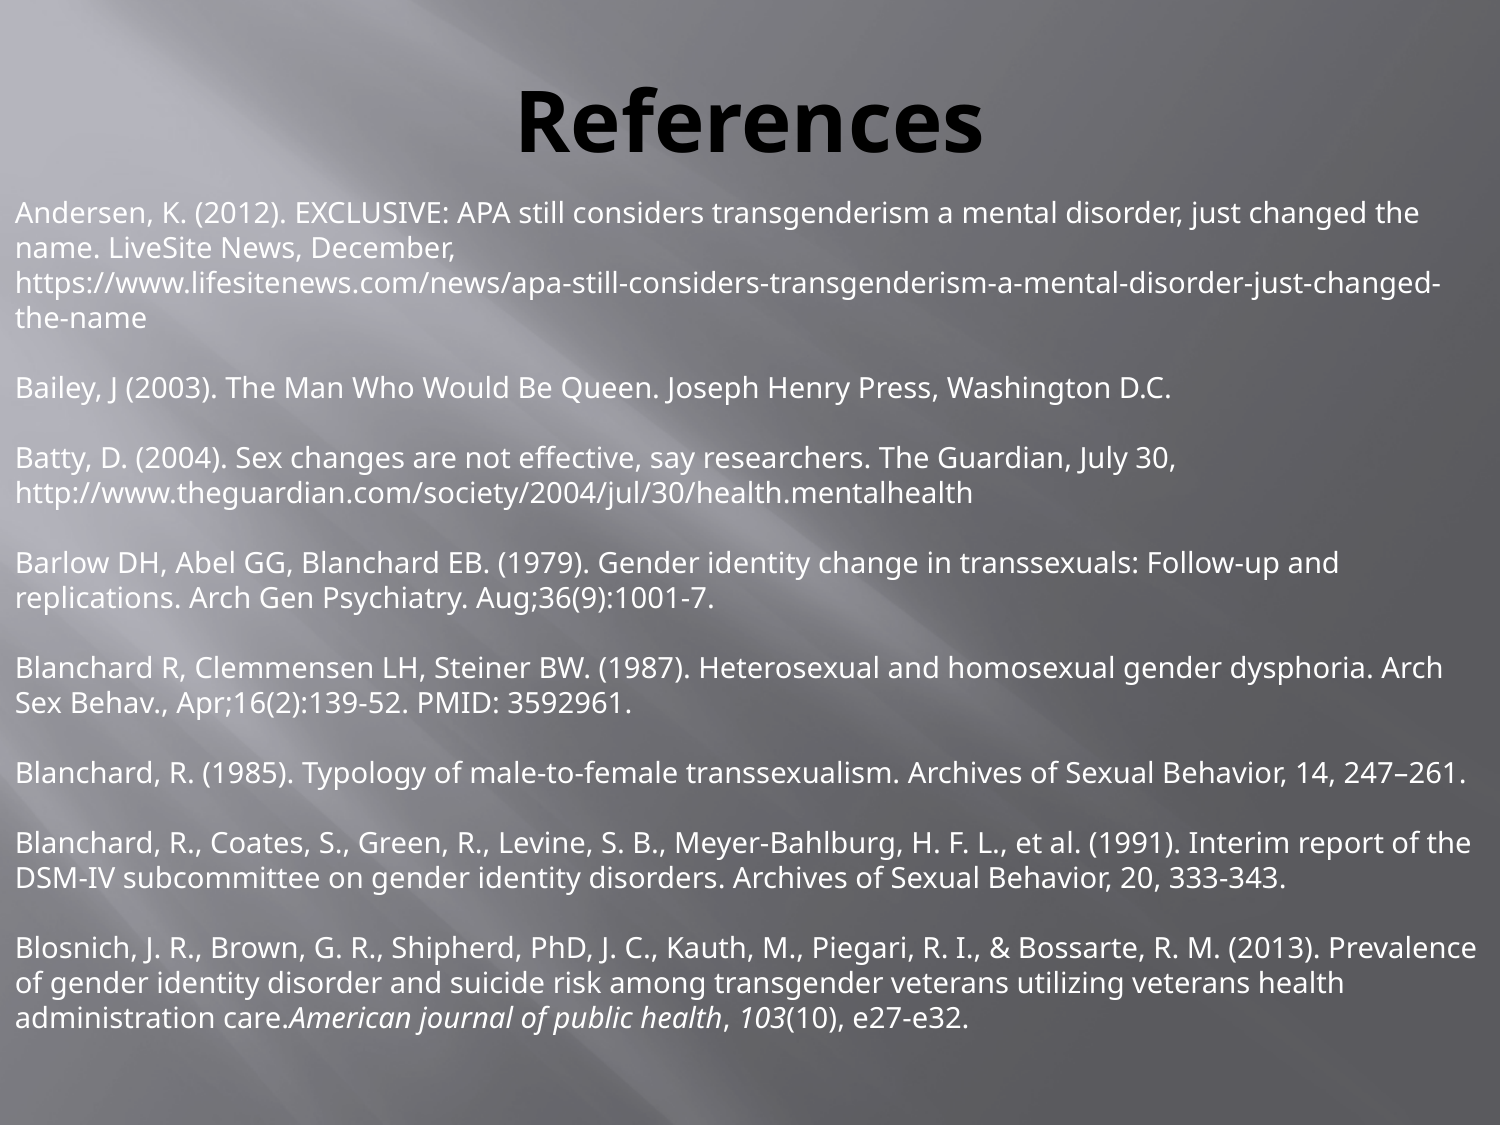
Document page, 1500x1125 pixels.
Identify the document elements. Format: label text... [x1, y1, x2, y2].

list Andersen, K. (2012). EXCLUSIVE: APA still considers transgenderism a mental disorder, just changed the name. LiveSite News, December, https://www.lifesitenews.com/news/apa-still-considers-transgenderism-a-mental-disorder-just-changed-the-name Bailey, J (2003). The Man Who Would Be Queen. Joseph Henry Press, Washington D.C. Batty, D. (2004). Sex changes are not effective, say researchers. The Guardian, July 30, http://www.theguardian.com/society/2004/jul/30/health.mentalhealth Barlow DH, Abel GG, Blanchard EB. (1979). Gender identity change in transsexuals: Follow-up and replications. Arch Gen Psychiatry. Aug;36(9):1001-7. Blanchard R, Clemmensen LH, Steiner BW. (1987). Heterosexual and homosexual gender dysphoria. Arch Sex Behav., Apr;16(2):139-52. PMID: 3592961. Blanchard, R. (1985). Typology of male-to-female transsexualism. Archives of Sexual Behavior, 14, 247–261. Blanchard, R., Coates, S., Green, R., Levine, S. B., Meyer-Bahlburg, H. F. L., et al. (1991). Interim report of the DSM-IV subcommittee on gender identity disorders. Archives of Sexual Behavior, 20, 333-343. Blosnich, J. R., Brown, G. R., Shipherd, PhD, J. C., Kauth, M., Piegari, R. I., & Bossarte, R. M. (2013). Prevalence of gender identity disorder and suicide risk among transgender veterans utilizing veterans health administration care.American journal of public health, 103(10), e27-e32. [0, 187, 1500, 930]
title References [75, 24, 1425, 187]
